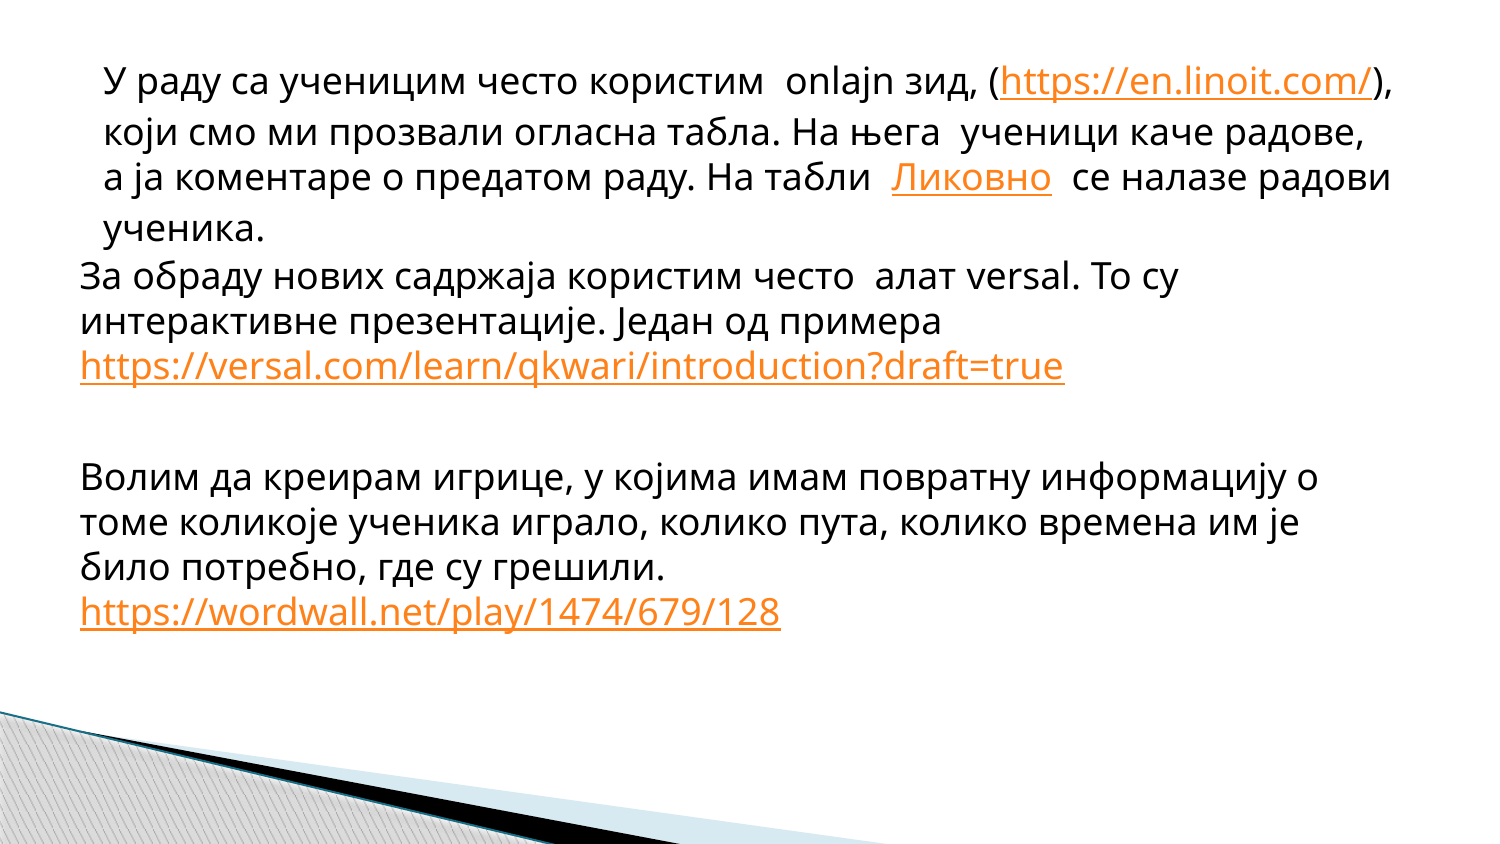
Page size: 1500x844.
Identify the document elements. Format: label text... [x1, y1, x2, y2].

text_box У раду са ученицим често користим onlajn зид, (https://en.linoit.com/), који смо ми прозвали огласна табла. На њега ученици каче радове, а ја коментаре о предатом раду. На табли Ликовно се налазе радови ученика. [88, 49, 1412, 244]
text_box Волим да креирам игрице, у којима имам повратну информацију о томе коликоје ученика играло, колико пута, колико времена им је било потребно, где су грешили. https://wordwall.net/play/1474/679/128 [64, 445, 1365, 647]
text_box За обраду нових садржаја користим често алат versal. То су интерактивне презентације. Један од примера https://versal.com/learn/qkwari/introduction?draft=true [64, 244, 1412, 401]
